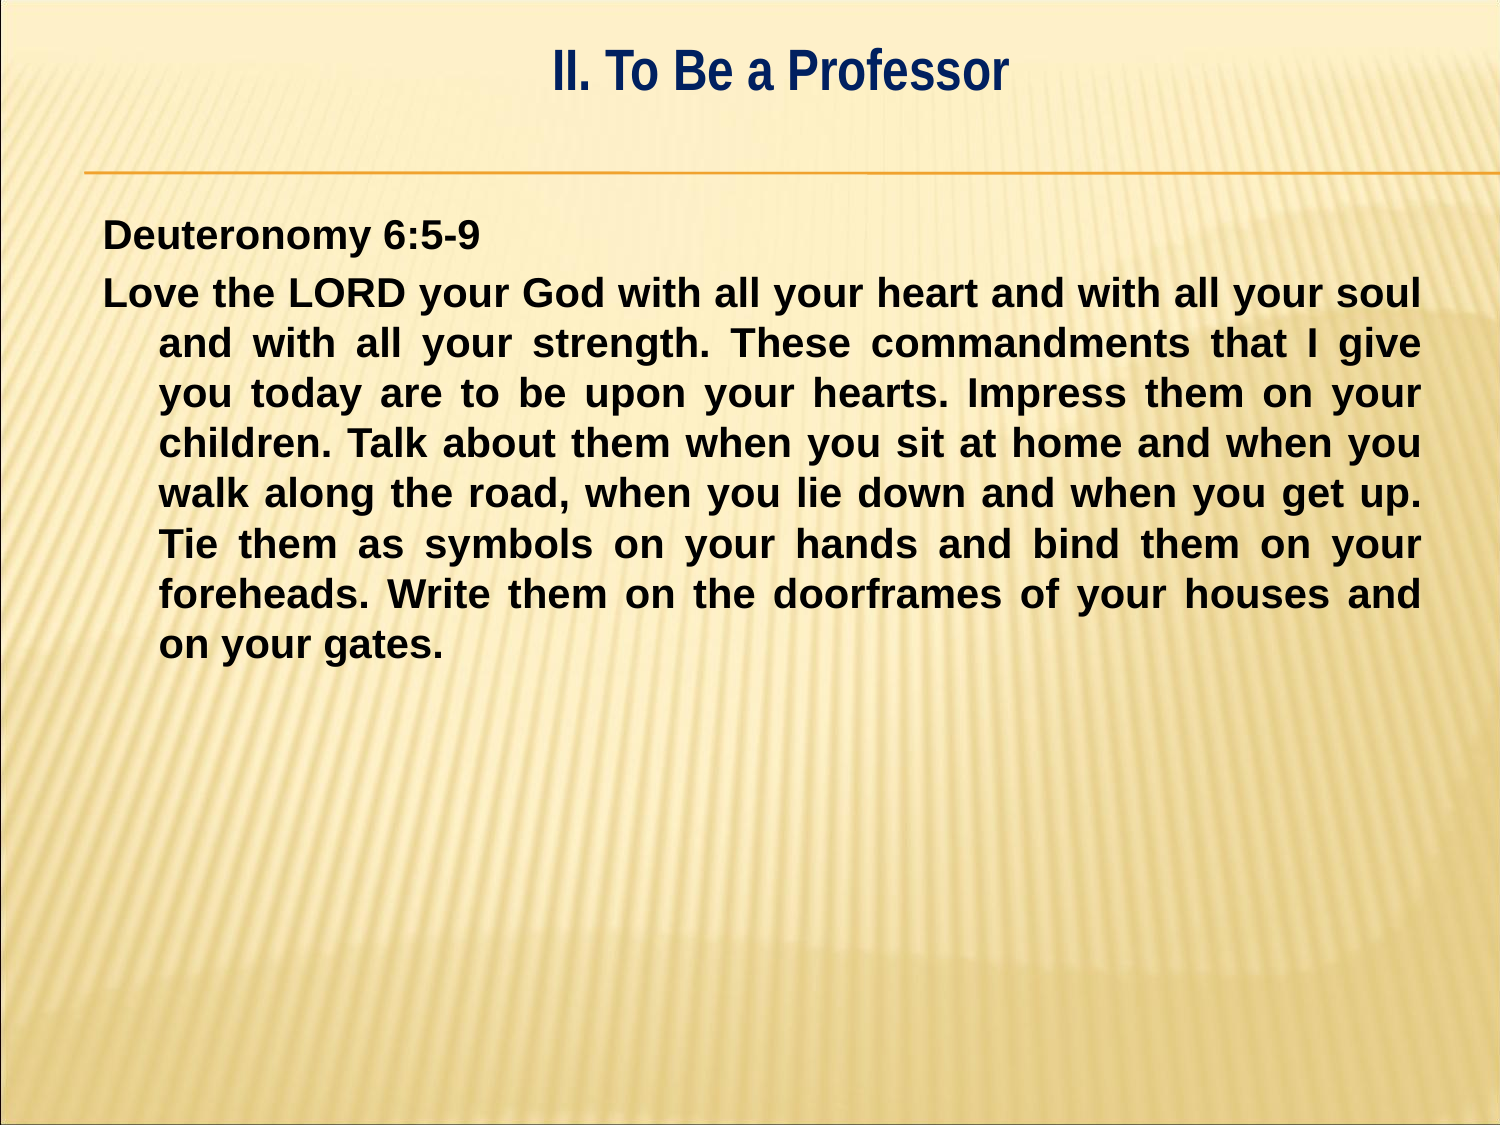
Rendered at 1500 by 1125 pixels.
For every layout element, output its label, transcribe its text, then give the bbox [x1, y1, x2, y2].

list Deuteronomy 6:5-9 Love the LORD your God with all your heart and with all your soul and with all your strength. These commandments that I give you today are to be upon your hearts. Impress them on your children. Talk about them when you sit at home and when you walk along the road, when you lie down and when you get up. Tie them as symbols on your hands and bind them on your foreheads. Write them on the doorframes of your houses and on your gates. [87, 200, 1438, 1050]
text_box II. To Be a Professor [137, 24, 1425, 110]
picture [0, 0, 1500, 1125]
